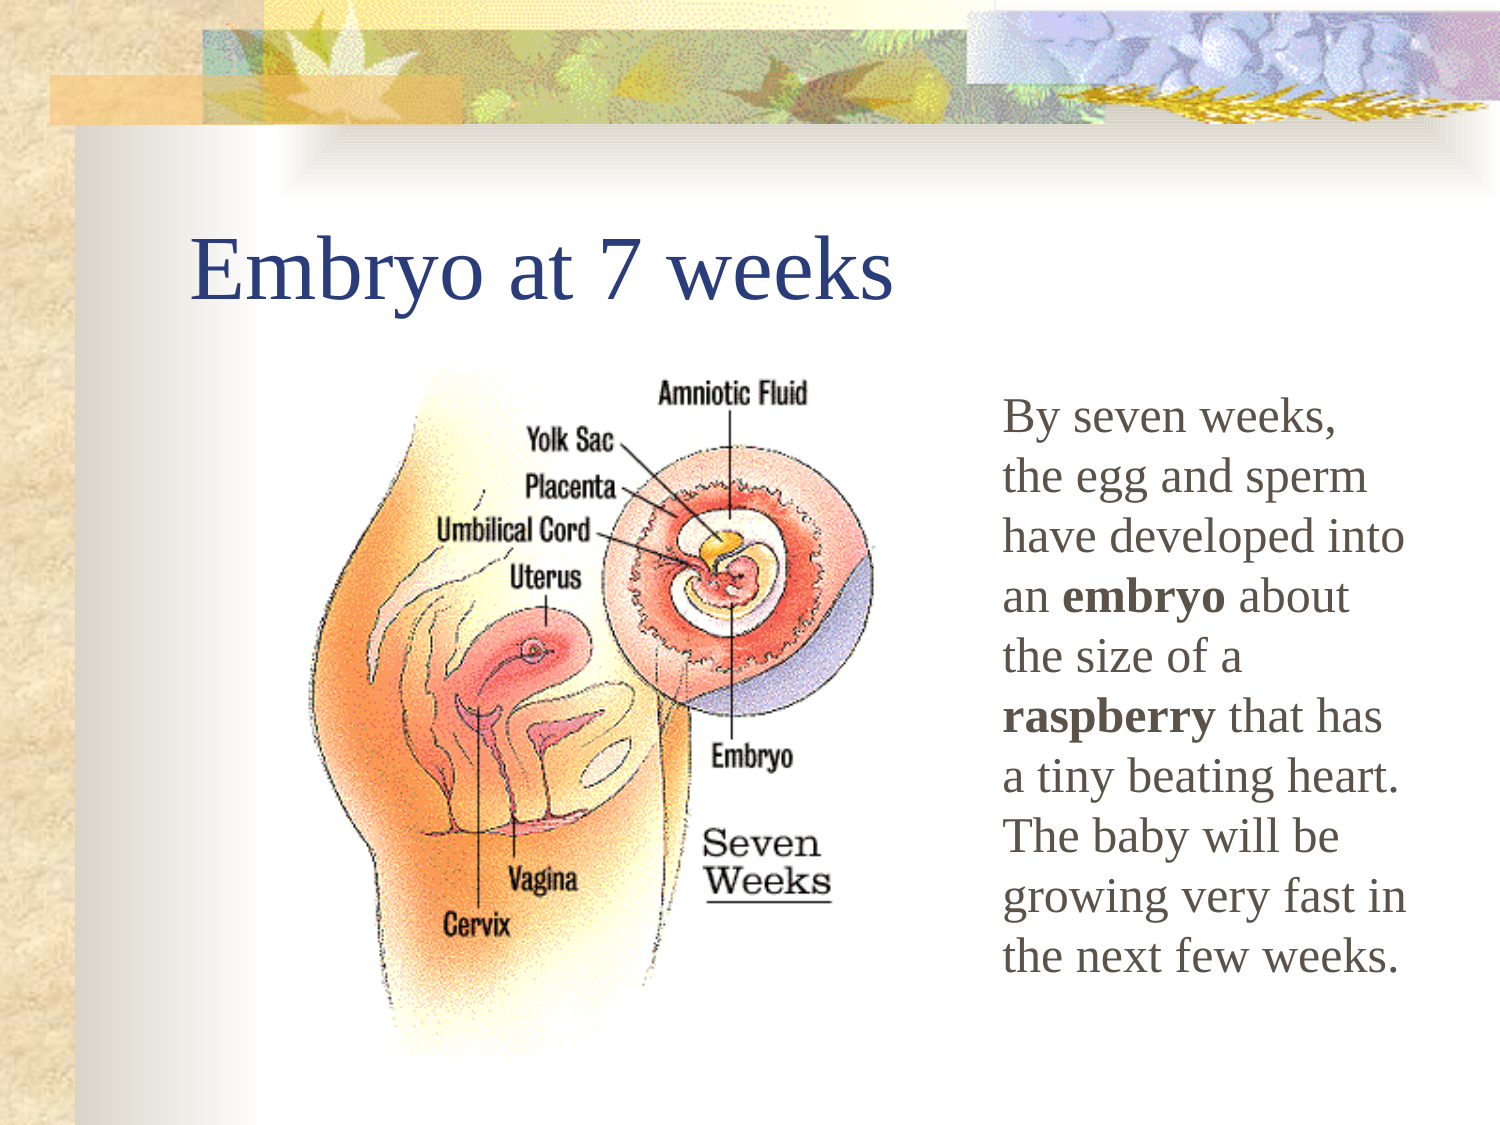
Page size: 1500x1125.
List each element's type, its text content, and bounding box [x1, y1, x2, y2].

picture [262, 349, 919, 1067]
picture [0, 0, 1500, 1125]
text_box By seven weeks, the egg and sperm have developed into an embryo about the size of a raspberry that has a tiny beating heart. The baby will be growing very fast in the next few weeks. [987, 374, 1425, 1050]
title Embryo at 7 weeks [174, 137, 1451, 326]
